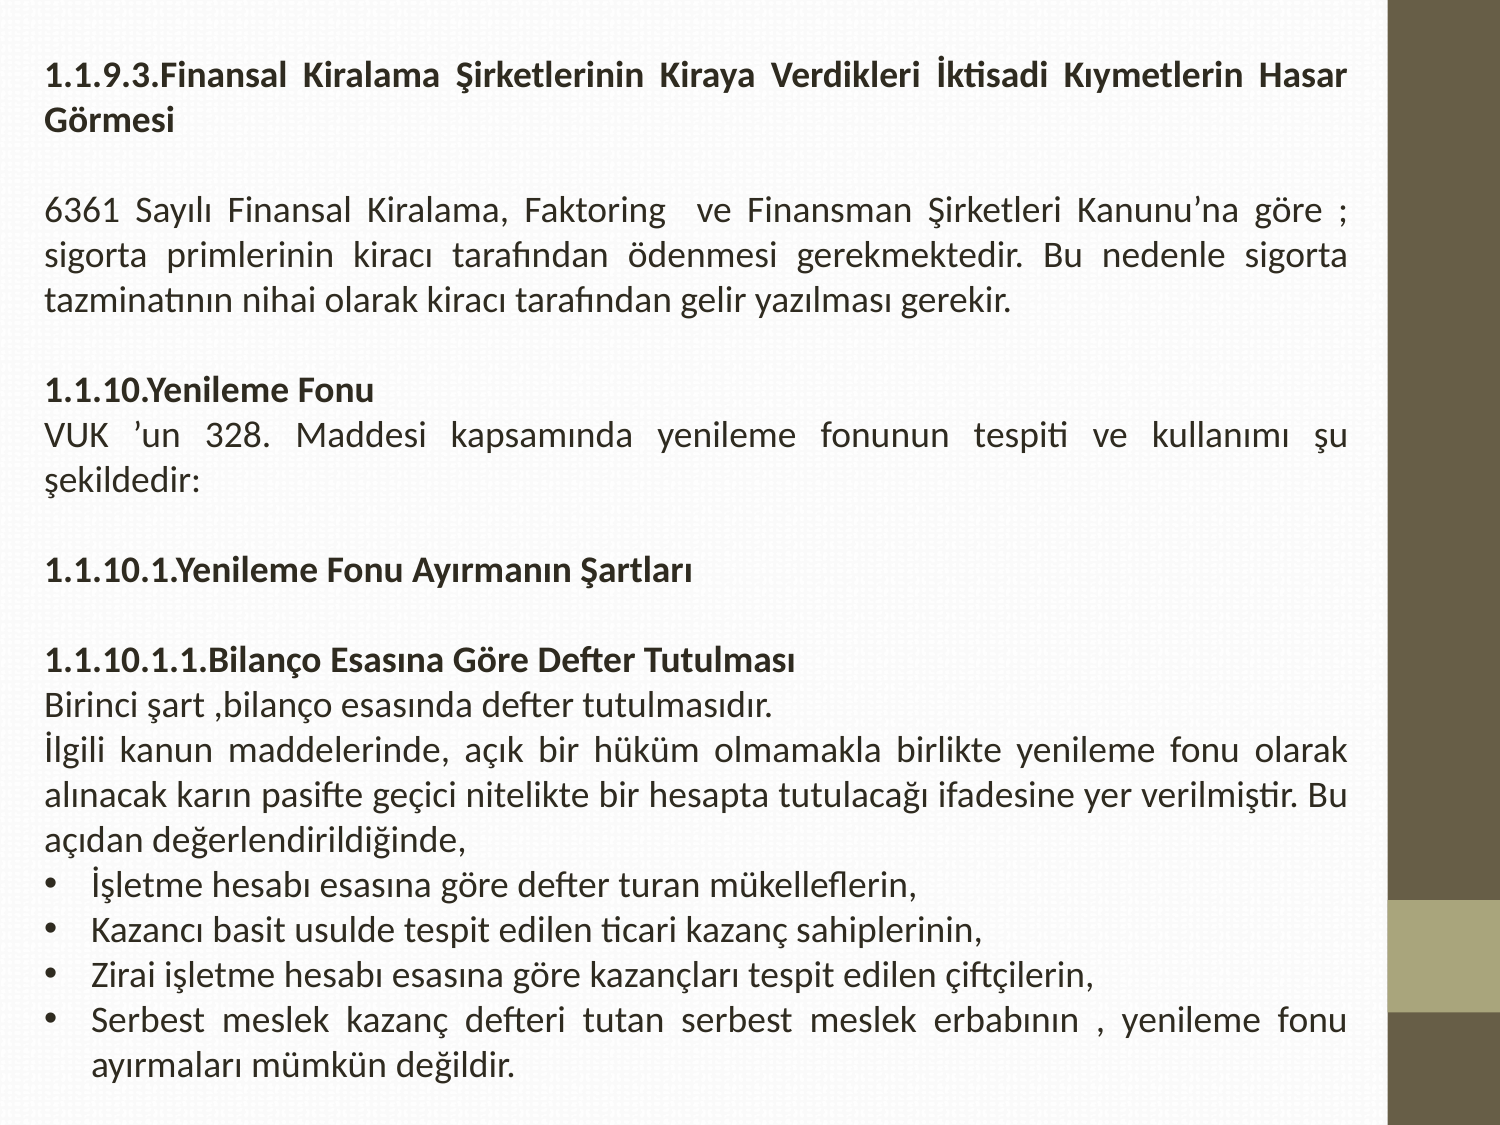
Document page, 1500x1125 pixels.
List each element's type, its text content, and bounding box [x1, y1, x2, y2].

text_box 1.1.9.3.Finansal Kiralama Şirketlerinin Kiraya Verdikleri İktisadi Kıymetlerin Hasar Görmesi 6361 Sayılı Finansal Kiralama, Faktoring ve Finansman Şirketleri Kanunu’na göre ; sigorta primlerinin kiracı tarafından ödenmesi gerekmektedir. Bu nedenle sigorta tazminatının nihai olarak kiracı tarafından gelir yazılması gerekir. 1.1.10.Yenileme Fonu VUK ’un 328. Maddesi kapsamında yenileme fonunun tespiti ve kullanımı şu şekildedir: 1.1.10.1.Yenileme Fonu Ayırmanın Şartları 1.1.10.1.1.Bilanço Esasına Göre Defter Tutulması Birinci şart ,bilanço esasında defter tutulmasıdır. İlgili kanun maddelerinde, açık bir hüküm olmamakla birlikte yenileme fonu olarak alınacak karın pasifte geçici nitelikte bir hesapta tutulacağı ifadesine yer verilmiştir. Bu açıdan değerlendirildiğinde, İşletme hesabı esasına göre defter turan mükelleflerin, Kazancı basit usulde tespit edilen ticari kazanç sahiplerinin, Zirai işletme hesabı esasına göre kazançları tespit edilen çiftçilerin, Serbest meslek kazanç defteri tutan serbest meslek erbabının , yenileme fonu ayırmaları mümkün değildir. [29, 42, 1365, 1093]
